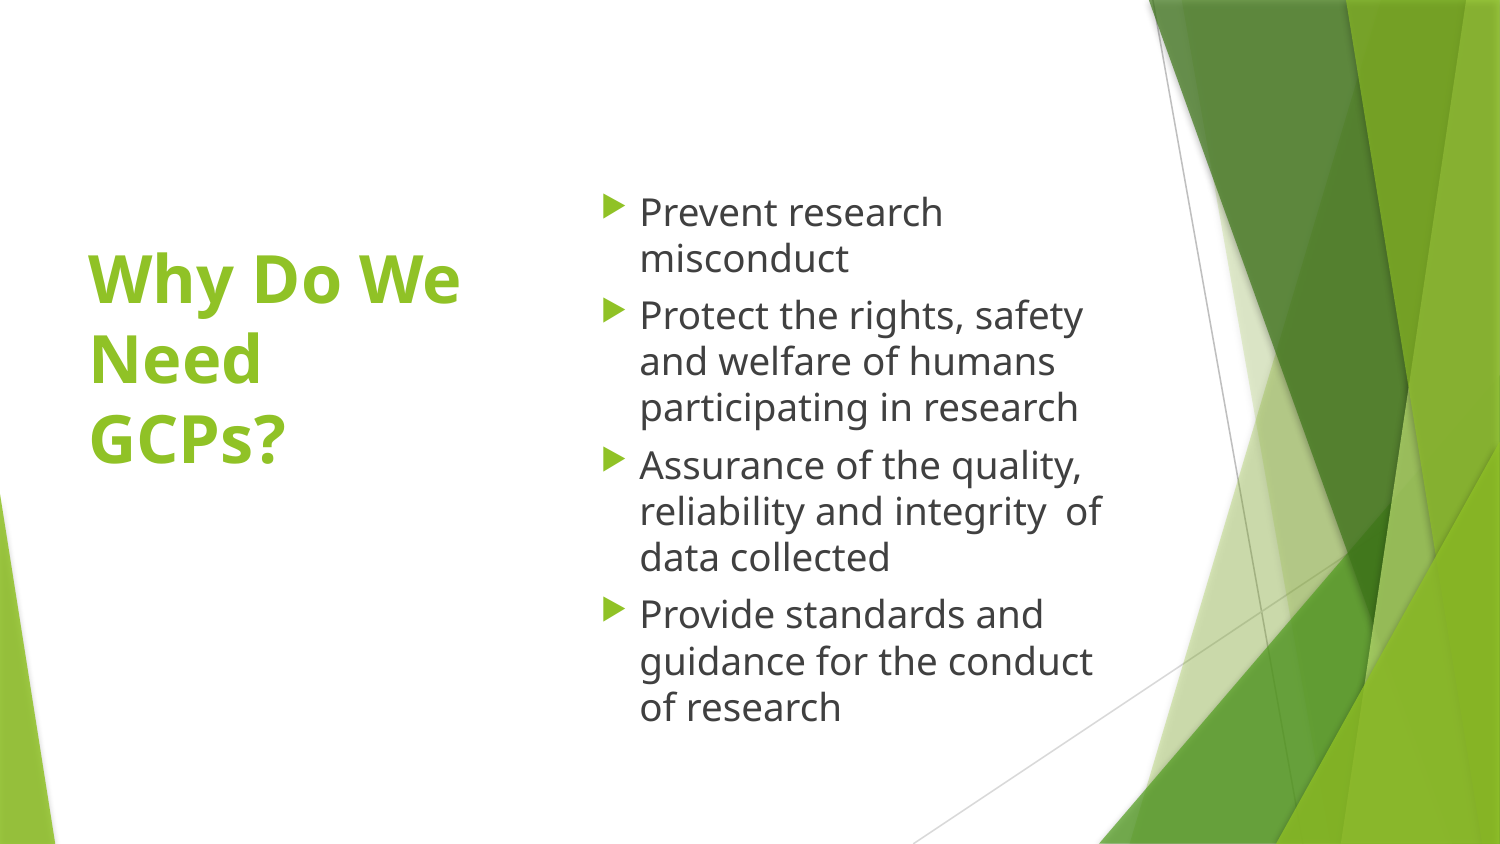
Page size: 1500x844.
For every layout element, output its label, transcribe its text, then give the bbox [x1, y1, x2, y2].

list Prevent research misconduct Protect the rights, safety and welfare of humans participating in research Assurance of the quality, reliability and integrity of data collected Provide standards and guidance for the conduct of research [585, 44, 1141, 744]
title Why Do We Need GCPs? [73, 184, 485, 565]
